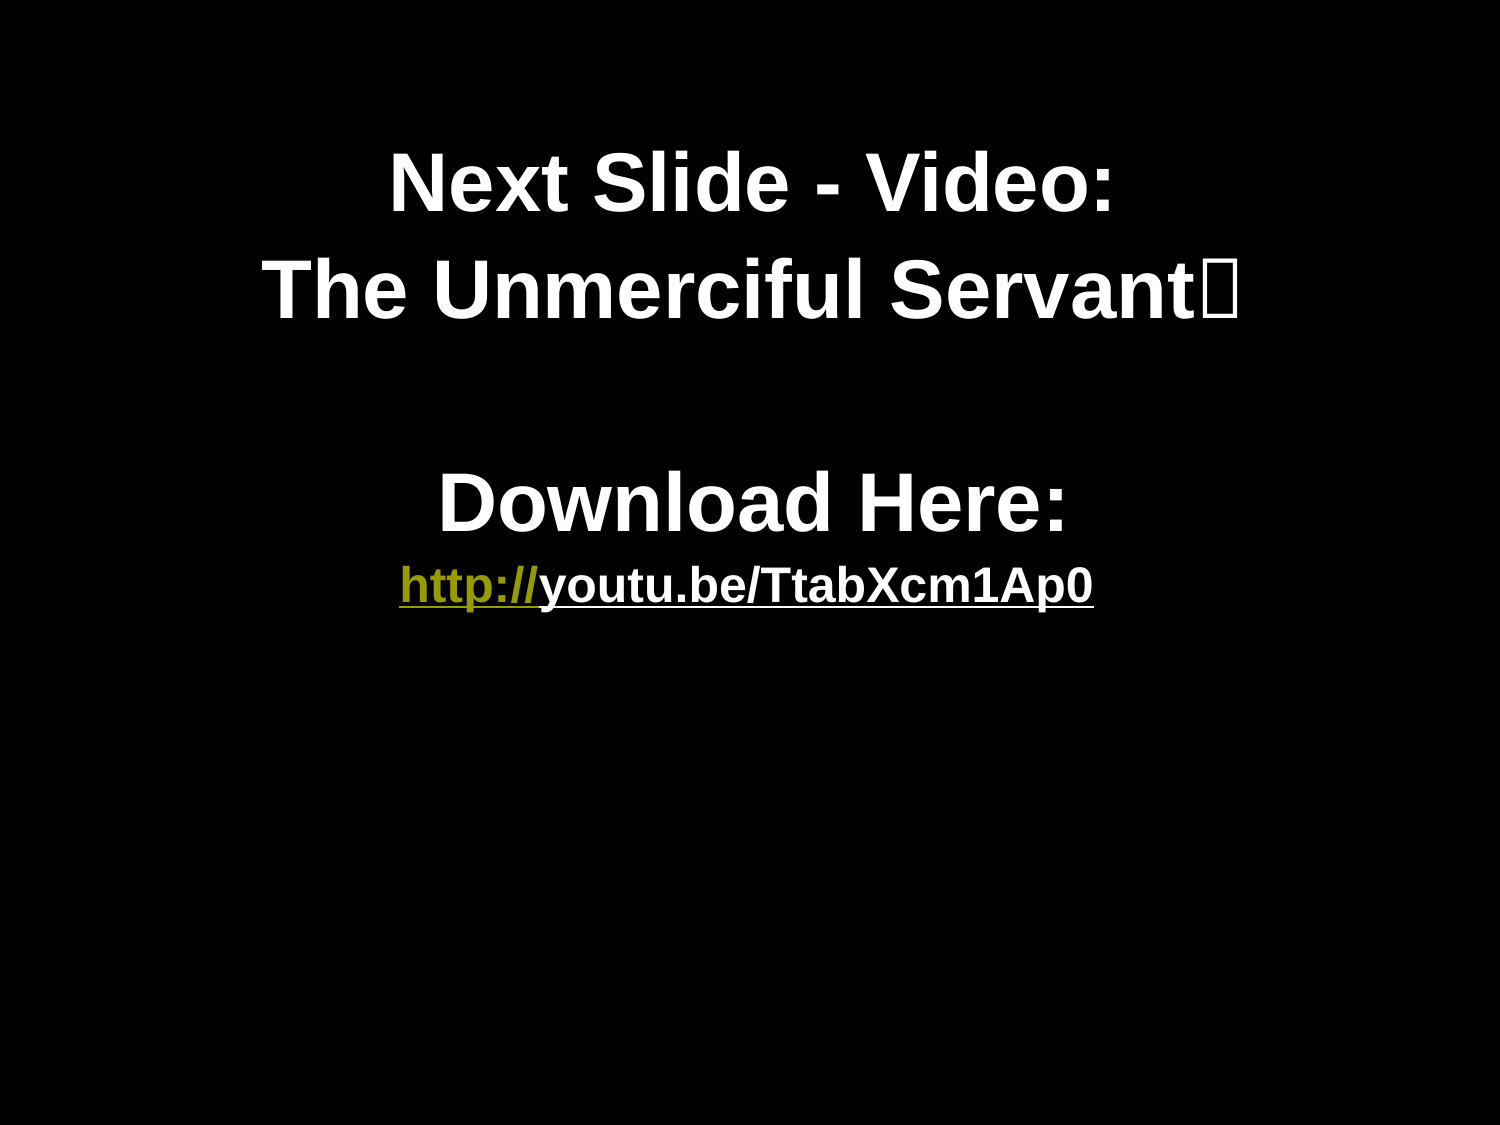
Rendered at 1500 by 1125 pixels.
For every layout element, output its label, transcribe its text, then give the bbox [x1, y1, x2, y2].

text_box Next Slide - Video: The Unmerciful Servant Download Here: http://youtu.be/TtabXcm1Ap0 [0, 124, 1500, 863]
